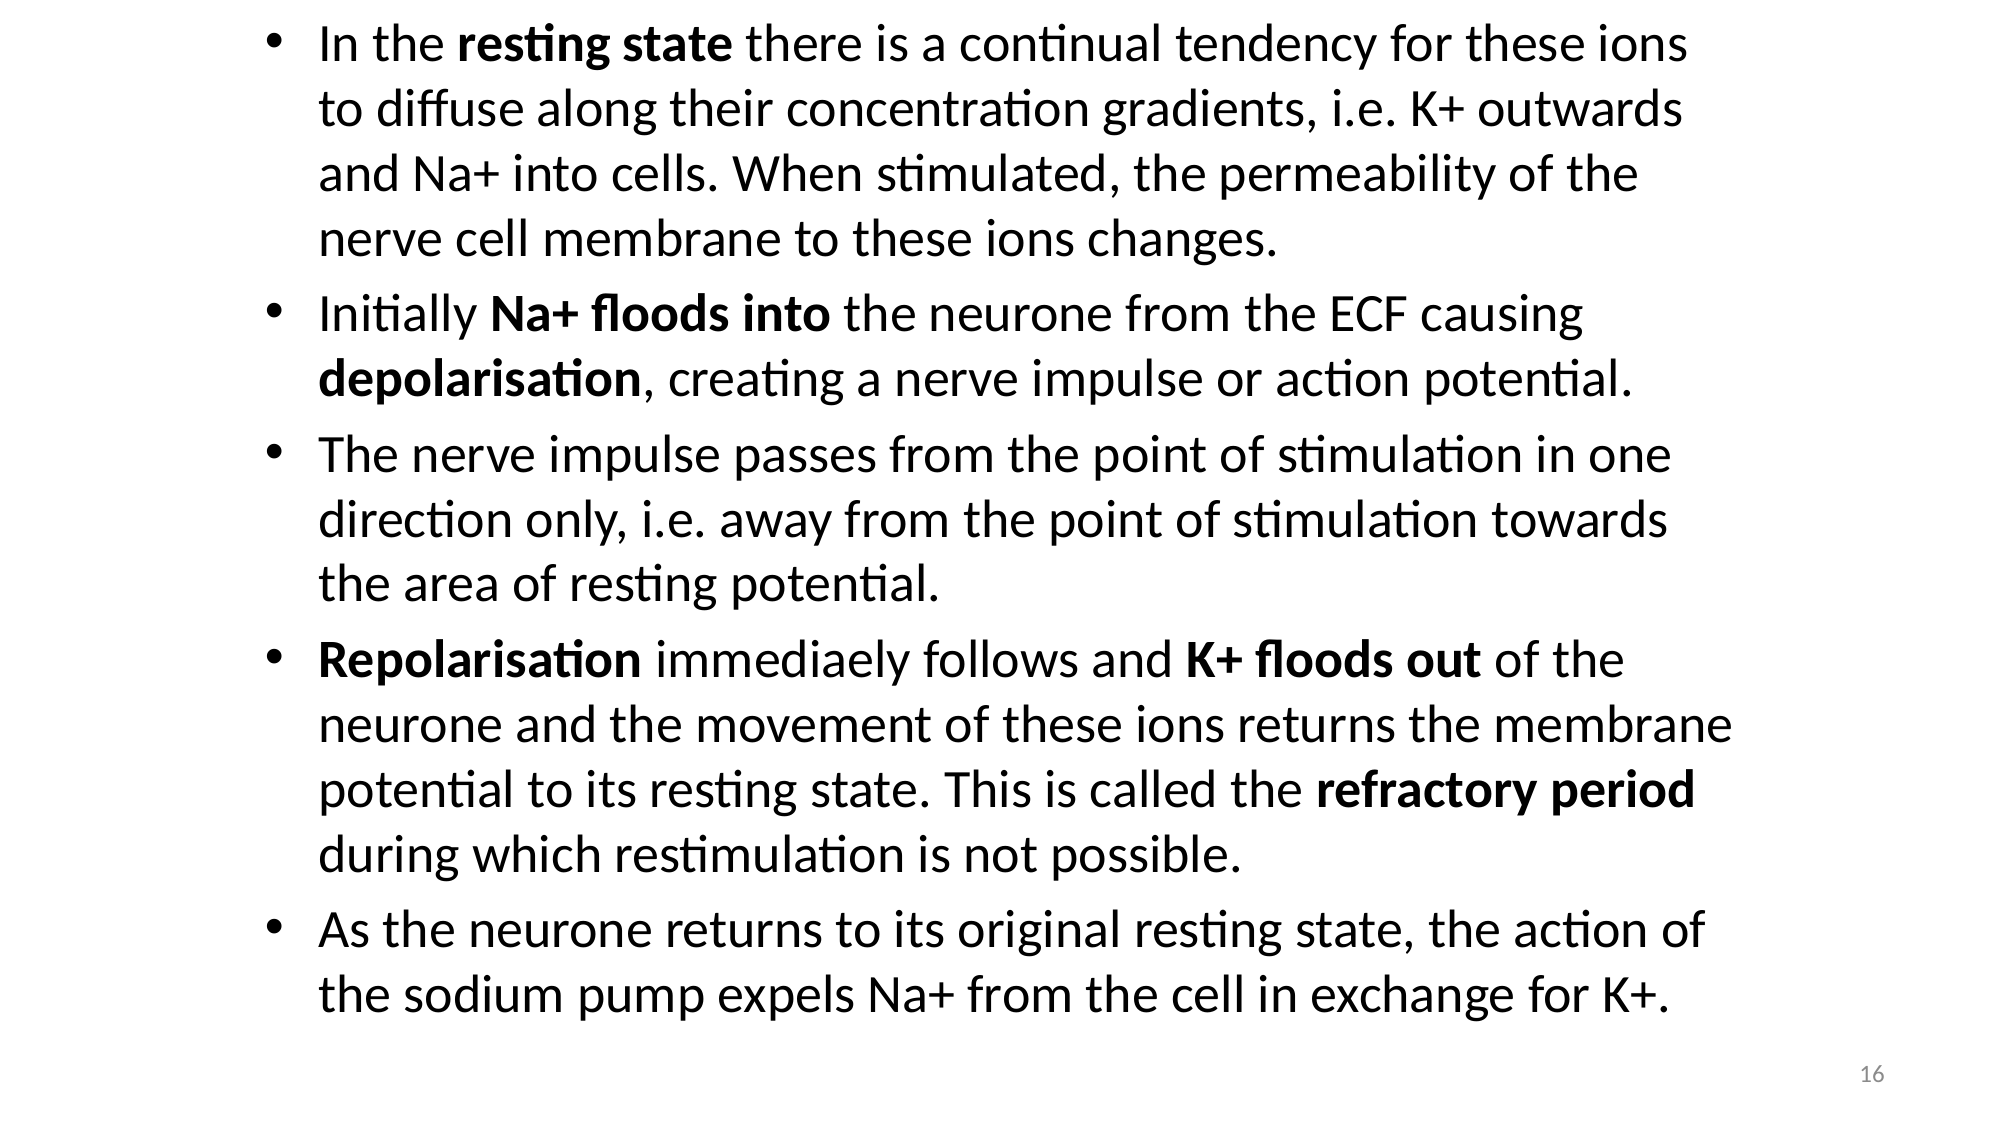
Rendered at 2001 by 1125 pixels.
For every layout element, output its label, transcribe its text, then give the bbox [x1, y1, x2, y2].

slide_number 16 [1433, 1042, 1900, 1103]
list In the resting state there is a continual tendency for these ions to diffuse along their concentration gradients, i.e. K+ outwards and Na+ into cells. When stimulated, the permeability of the nerve cell membrane to these ions changes. Initially Na+ floods into the neurone from the ECF causing depolarisation, creating a nerve impulse or action potential. The nerve impulse passes from the point of stimulation in one direction only, i.e. away from the point of stimulation towards the area of resting potential. Repolarisation immediaely follows and K+ floods out of the neurone and the movement of these ions returns the membrane potential to its resting state. This is called the refractory period during which restimulation is not possible. As the neurone returns to its original resting state, the action of the sodium pump expels Na+ from the cell in exchange for K+. [249, 0, 1750, 1125]
